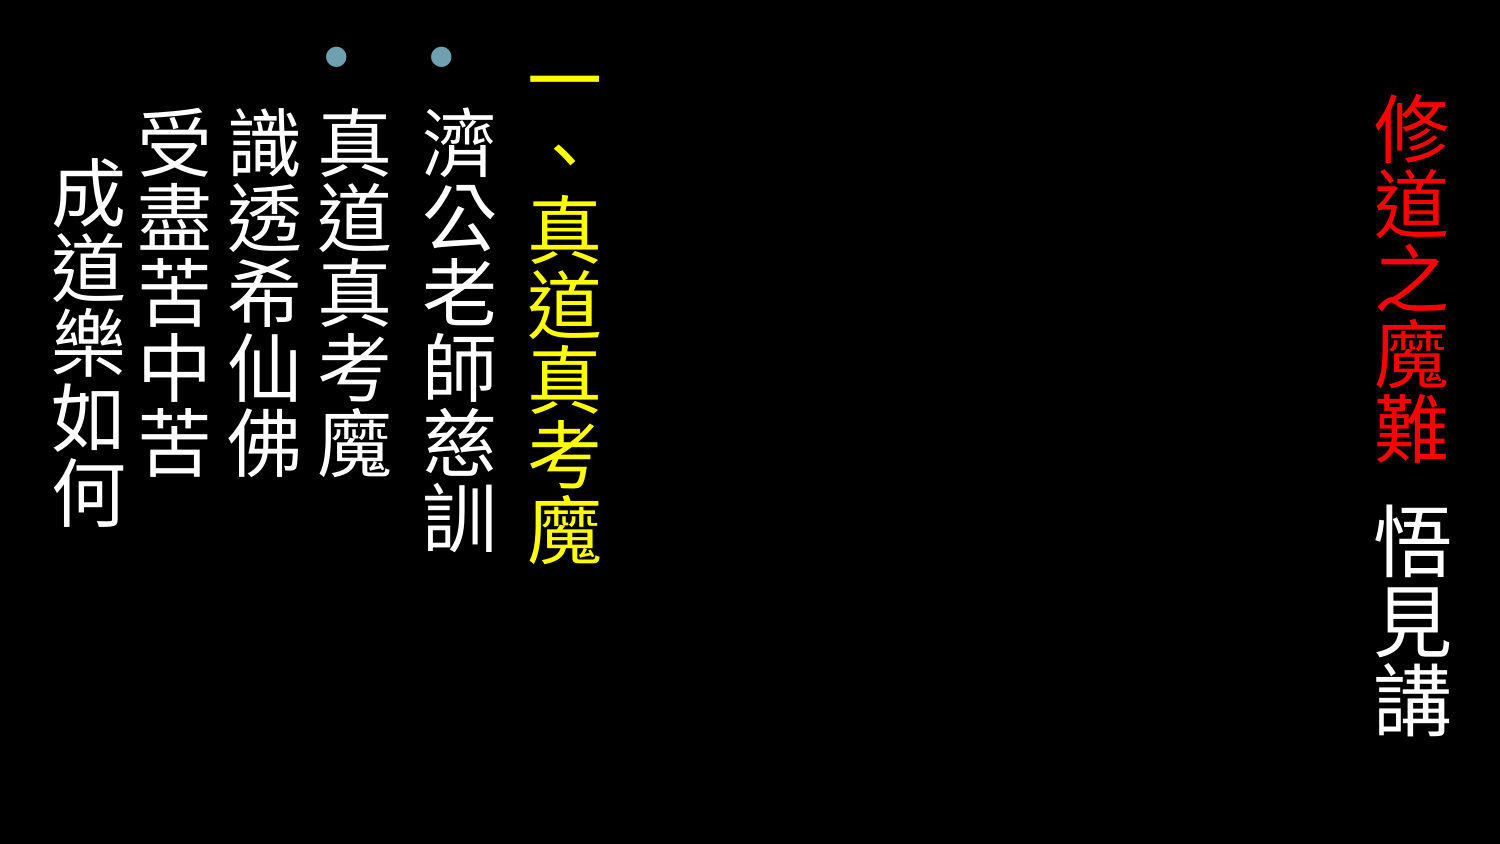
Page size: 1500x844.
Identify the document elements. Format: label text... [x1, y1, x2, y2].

title 修道之魔難 悟見講 [1352, 20, 1473, 812]
list 一、真道真考魔 濟公老師慈訓 真道真考魔 識透希仙佛 受盡苦中苦 成道樂如何 [29, 21, 1353, 825]
